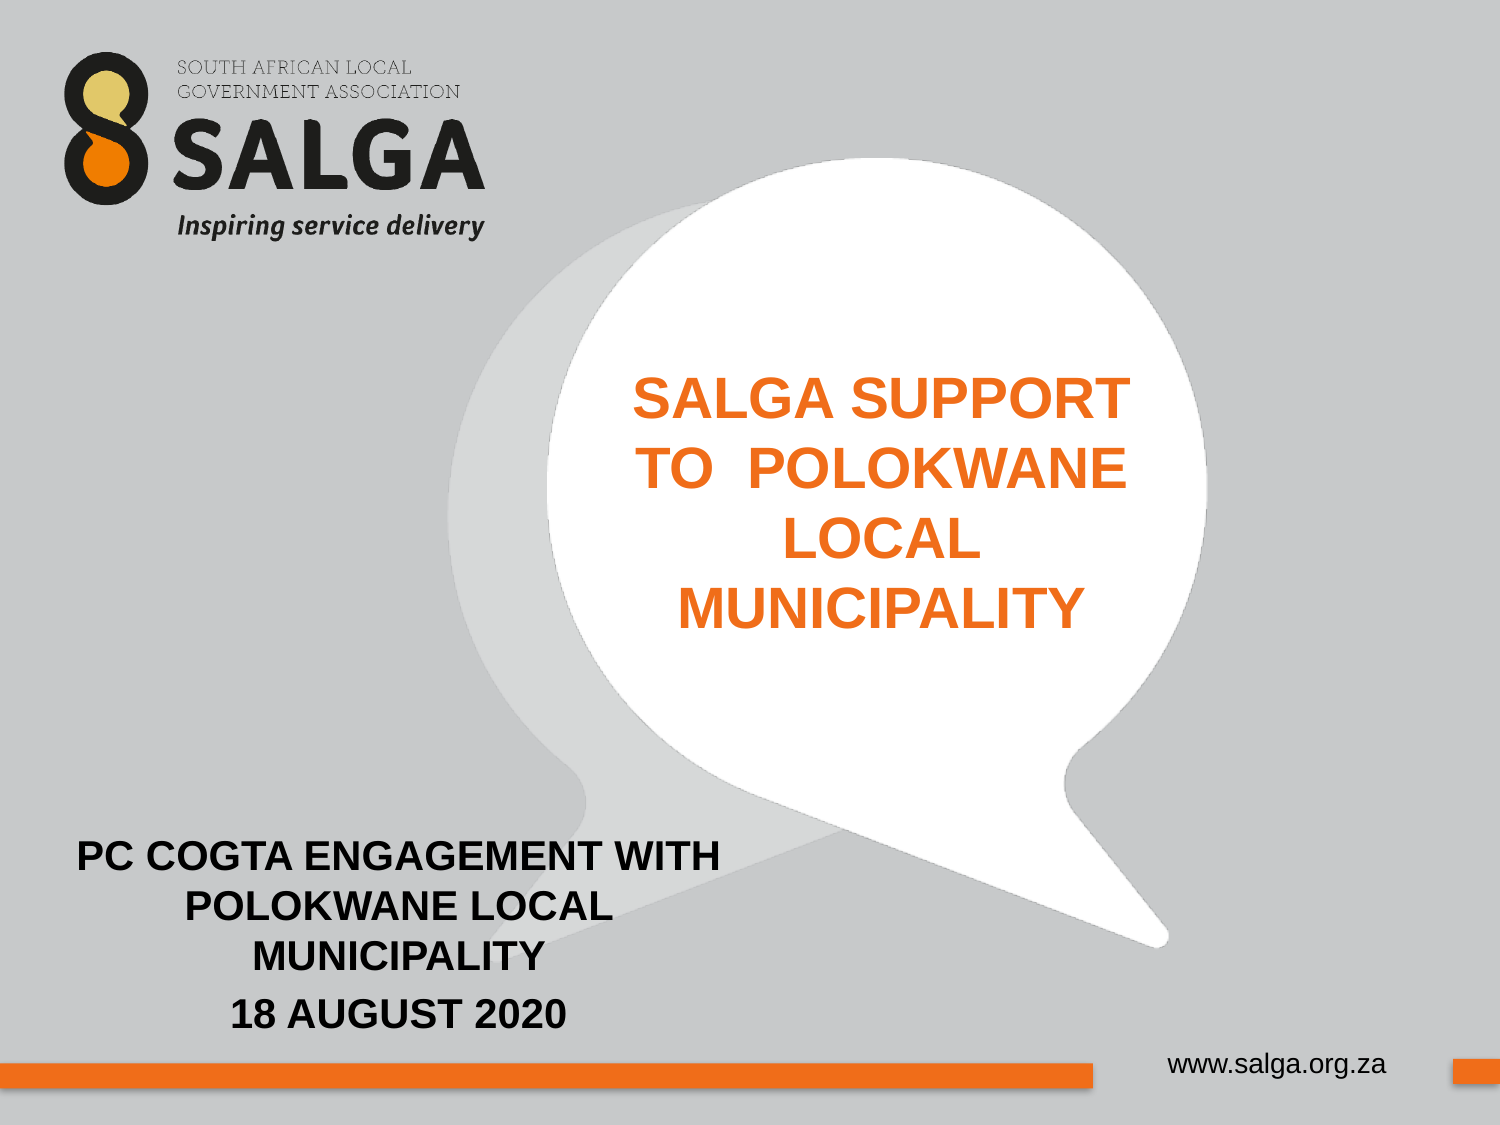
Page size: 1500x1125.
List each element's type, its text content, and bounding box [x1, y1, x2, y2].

picture [54, 43, 1229, 963]
text_box PC COGTA ENGAGEMENT WITH POLOKWANE LOCAL MUNICIPALITY 18 AUGUST 2020 [61, 821, 737, 1047]
subtitle SALGA SUPPORT TO POLOKWANE LOCAL MUNICIPALITY [598, 353, 1166, 579]
